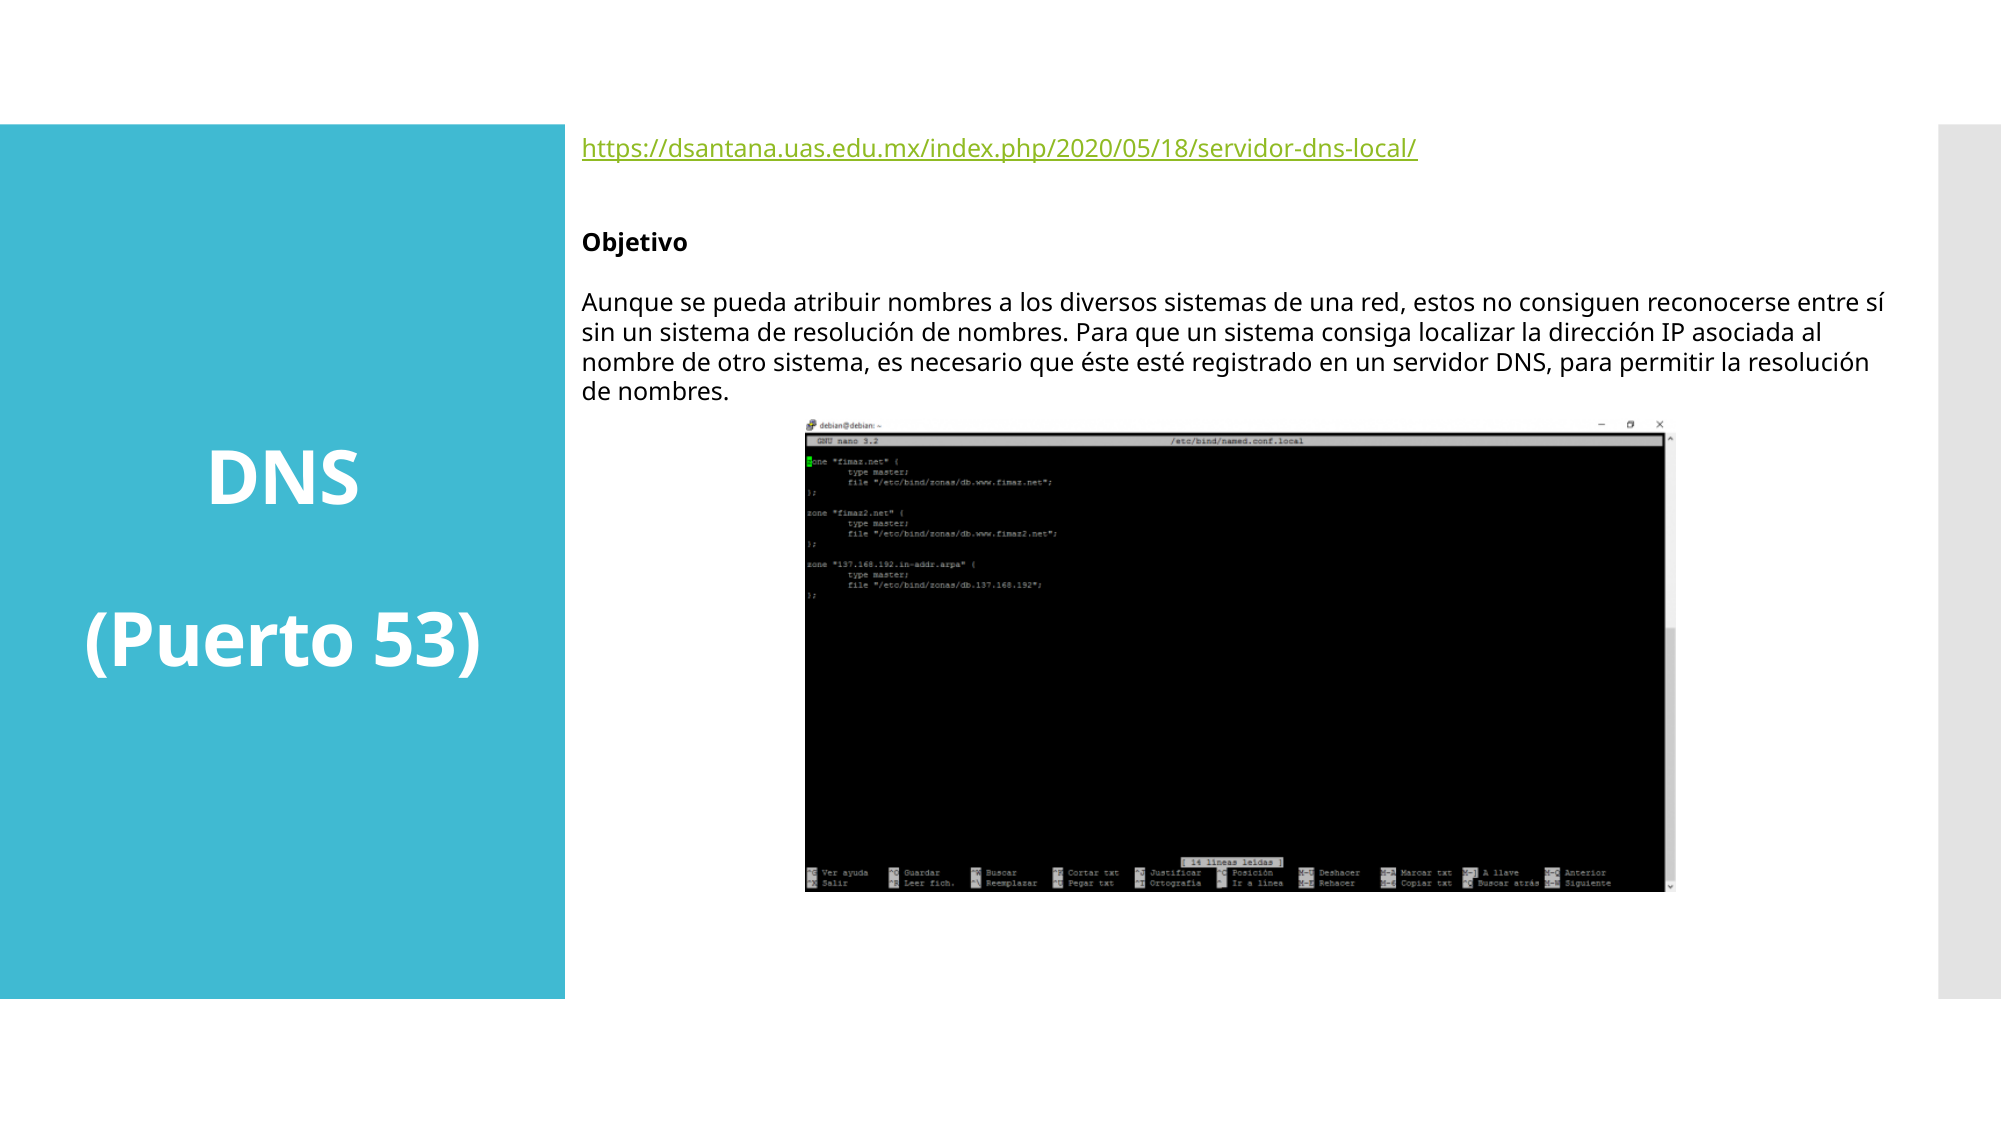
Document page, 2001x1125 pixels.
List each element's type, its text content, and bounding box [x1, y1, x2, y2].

title DNS (Puerto 53) [41, 184, 525, 940]
picture [804, 418, 1676, 892]
text_box https://dsantana.uas.edu.mx/index.php/2020/05/18/servidor-dns-local/ Objetivo Aunque se pueda atribuir nombres a los diversos sistemas de una red, estos no consiguen reconocerse entre sí sin un sistema de resolución de nombres. Para que un sistema consiga localizar la dirección IP asociada al nombre de otro sistema, es necesario que éste esté registrado en un servidor DNS, para permitir la resolución de nombres. [566, 124, 1914, 444]
